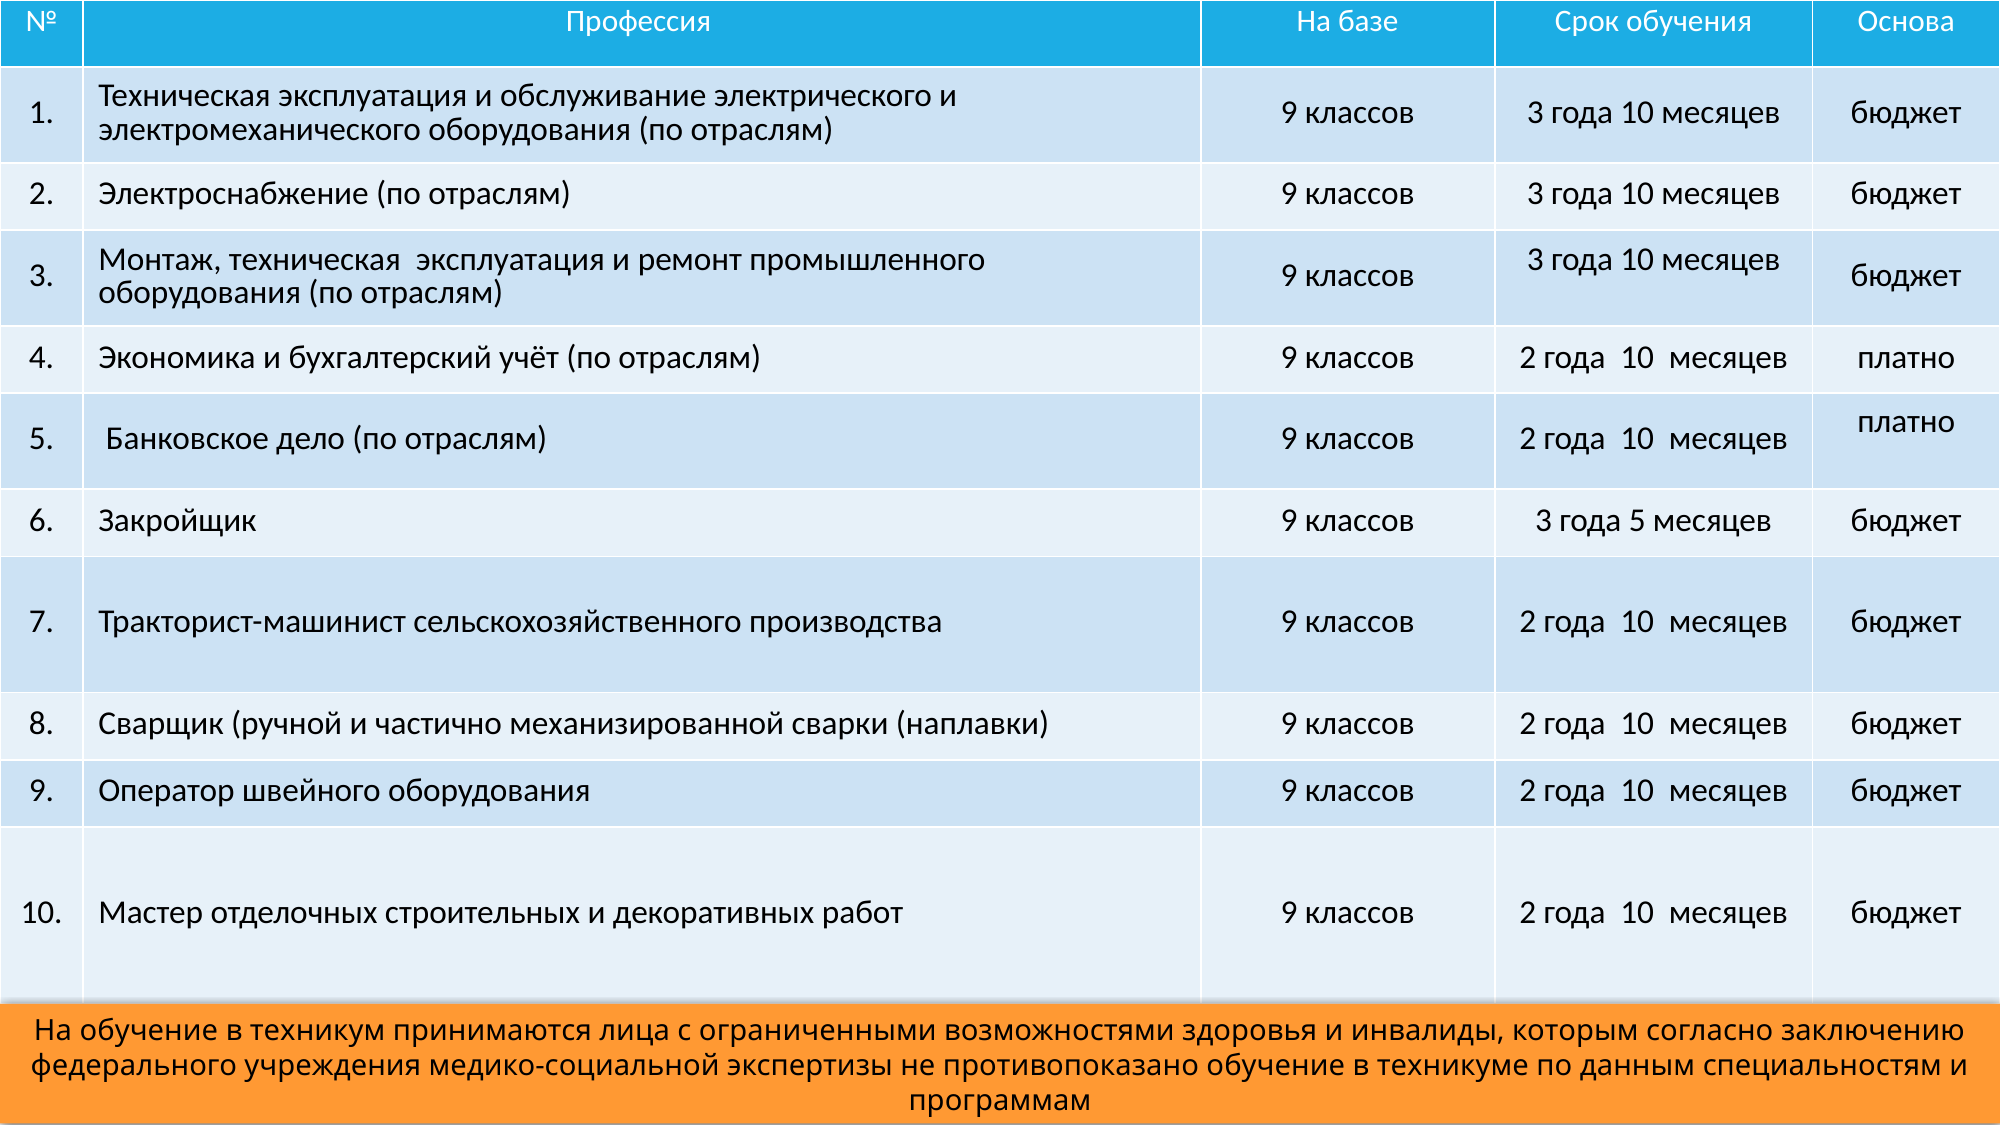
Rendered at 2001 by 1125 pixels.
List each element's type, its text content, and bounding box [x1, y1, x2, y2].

table_cell 3 года 10 месяцев [1496, 231, 1812, 325]
table_cell 9 классов [1202, 693, 1494, 759]
table_cell 3. [1, 231, 82, 325]
table_cell платно [1813, 327, 1999, 392]
table_cell 9. [1, 761, 82, 826]
table_cell бюджет [1813, 231, 1999, 325]
table_cell 2 года 10 месяцев [1496, 828, 1812, 998]
table_cell Сварщик (ручной и частично механизированной сварки (наплавки) [84, 693, 1200, 759]
table_cell 8. [1, 693, 82, 759]
table_cell 9 классов [1202, 231, 1494, 325]
table_cell бюджет [1813, 693, 1999, 759]
table_cell 9 классов [1202, 761, 1494, 826]
table_cell 3 года 10 месяцев [1496, 68, 1812, 162]
table_cell Закройщик [84, 490, 1200, 556]
table_cell 9 классов [1202, 394, 1494, 488]
table_cell платно [1813, 394, 1999, 488]
table_cell Электроснабжение (по отраслям) [84, 164, 1200, 229]
table_cell Банковское дело (по отраслям) [84, 394, 1200, 488]
table_cell бюджет [1813, 828, 1999, 999]
table_header Профессия [84, 1, 1200, 66]
table_cell 9 классов [1202, 327, 1494, 392]
table_cell 5. [1, 394, 82, 488]
text_box На обучение в техникум принимаются лица с ограниченными возможностями здоровья и инвалиды, которым согласно заключению федерального учреждения медико-социальной экспертизы не противопоказано обучение в техникуме по данным специальностям и программам [0, 1003, 2000, 1124]
table_cell 3 года 5 месяцев [1496, 490, 1812, 556]
table_cell бюджет [1813, 164, 1999, 229]
table_cell 7. [1, 557, 82, 692]
table_cell 4. [1, 327, 82, 392]
table_header Основа [1813, 1, 1999, 66]
table_cell 9 классов [1202, 164, 1494, 229]
table_cell 2 года 10 месяцев [1496, 327, 1812, 392]
table_cell 2. [1, 164, 82, 229]
table_cell 9 классов [1202, 68, 1494, 162]
table_cell 9 классов [1202, 490, 1494, 556]
table_cell 2 года 10 месяцев [1496, 394, 1812, 488]
table_cell Мастер отделочных строительных и декоративных работ [84, 828, 1200, 998]
table_cell 9 классов [1202, 557, 1494, 692]
table_header № [1, 1, 82, 66]
table_cell 1. [1, 68, 82, 162]
table_cell 10. [1, 828, 82, 999]
table_cell 9 классов [1202, 828, 1494, 998]
table_cell 2 года 10 месяцев [1496, 761, 1812, 826]
table_cell бюджет [1813, 490, 1999, 556]
table_header На базе [1202, 1, 1494, 66]
table_cell бюджет [1813, 557, 1999, 692]
table_cell бюджет [1813, 761, 1999, 826]
table_cell Техническая эксплуатация и обслуживание электрического и электромеханического оборудования (по отраслям) [84, 68, 1200, 162]
table_cell 2 года 10 месяцев [1496, 693, 1812, 759]
table_cell 3 года 10 месяцев [1496, 164, 1812, 229]
table_header Срок обучения [1496, 1, 1812, 66]
table_cell Монтаж, техническая эксплуатация и ремонт промышленного оборудования (по отраслям) [84, 231, 1200, 325]
table_cell Экономика и бухгалтерский учёт (по отраслям) [84, 327, 1200, 392]
table_cell Тракторист-машинист сельскохозяйственного производства [84, 557, 1200, 692]
table_cell Оператор швейного оборудования [84, 761, 1200, 826]
table_cell 6. [1, 490, 82, 556]
table_cell 2 года 10 месяцев [1496, 557, 1812, 692]
table_cell бюджет [1813, 68, 1999, 162]
